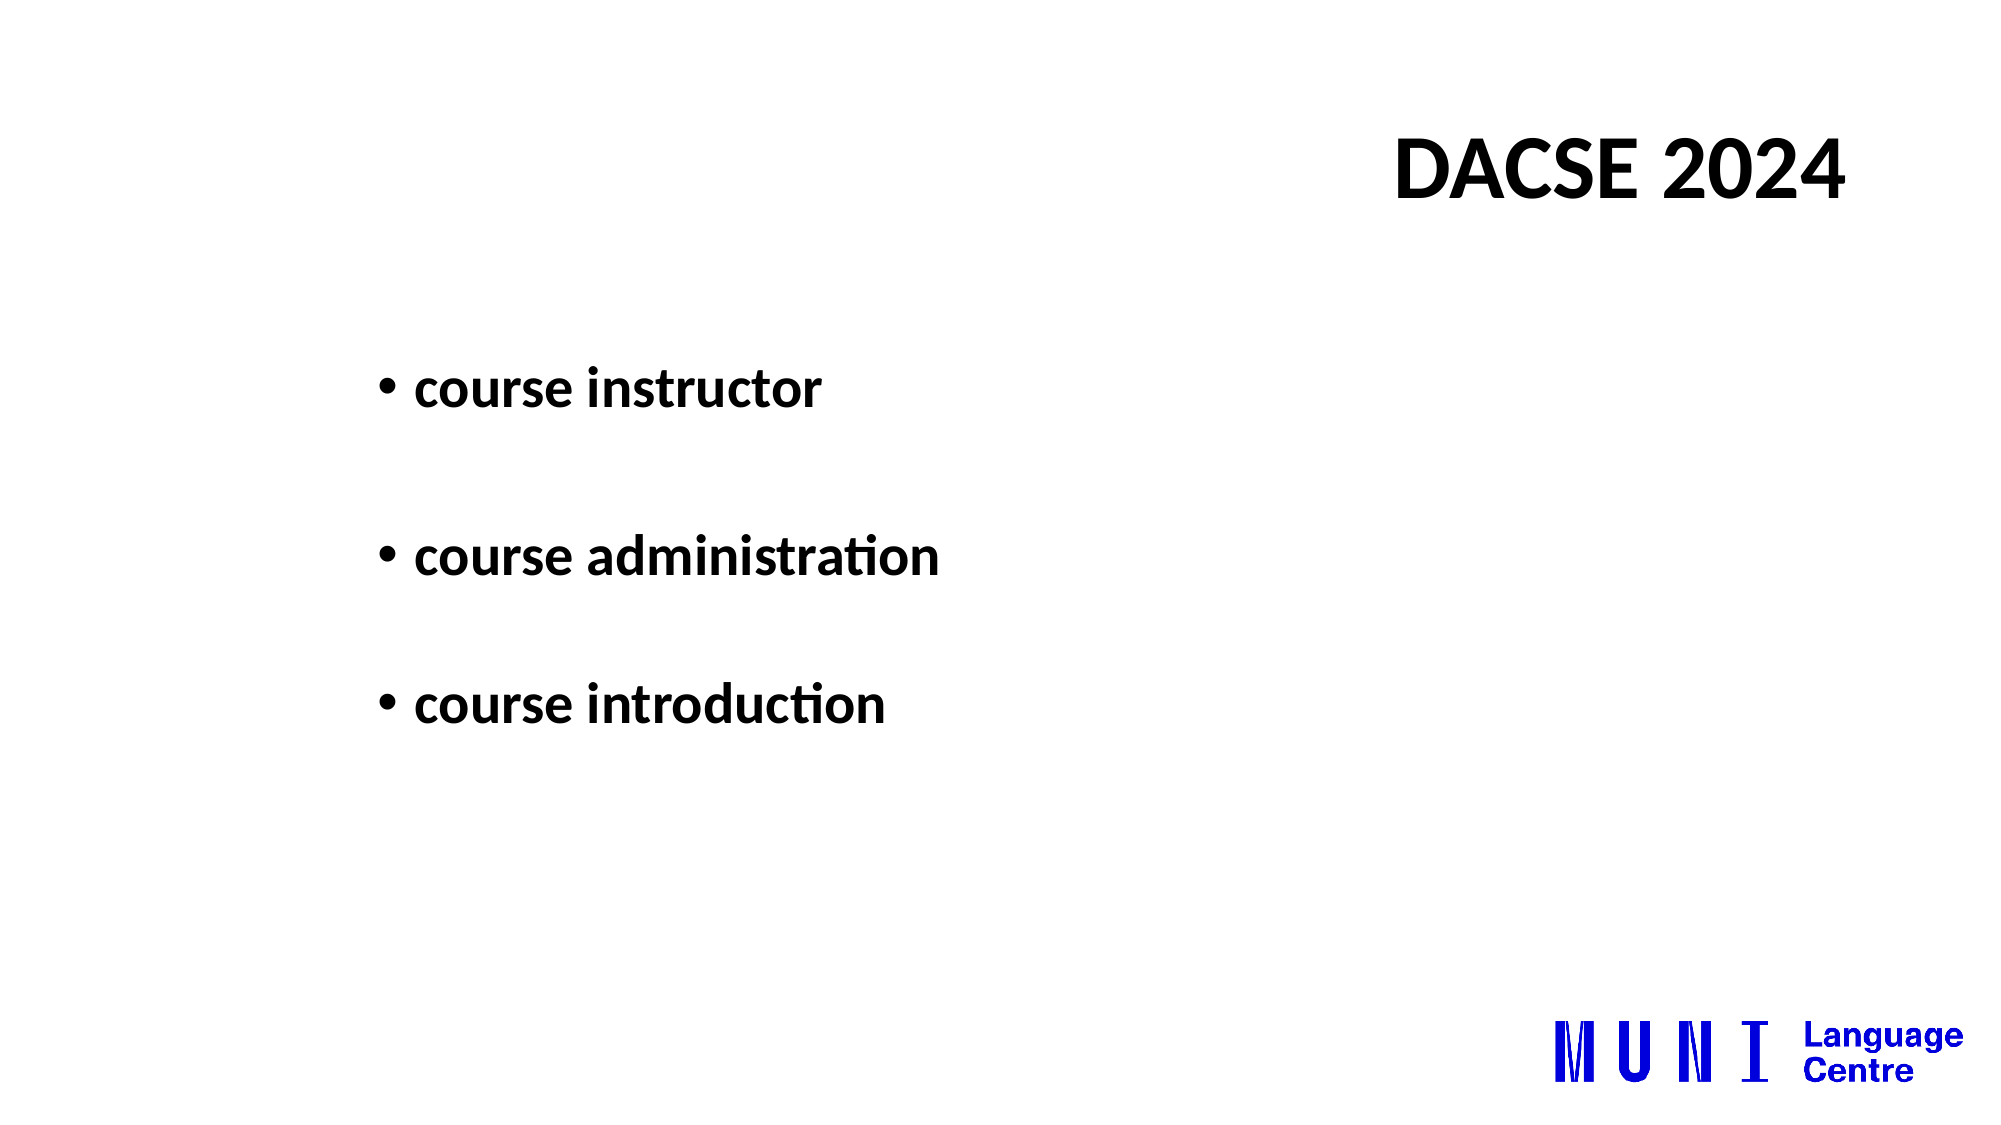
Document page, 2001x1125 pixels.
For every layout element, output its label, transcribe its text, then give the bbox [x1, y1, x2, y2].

list course instructor course administration course introduction [362, 350, 1402, 953]
picture [1517, 983, 2000, 1125]
title DACSE 2024 [137, 59, 1863, 278]
